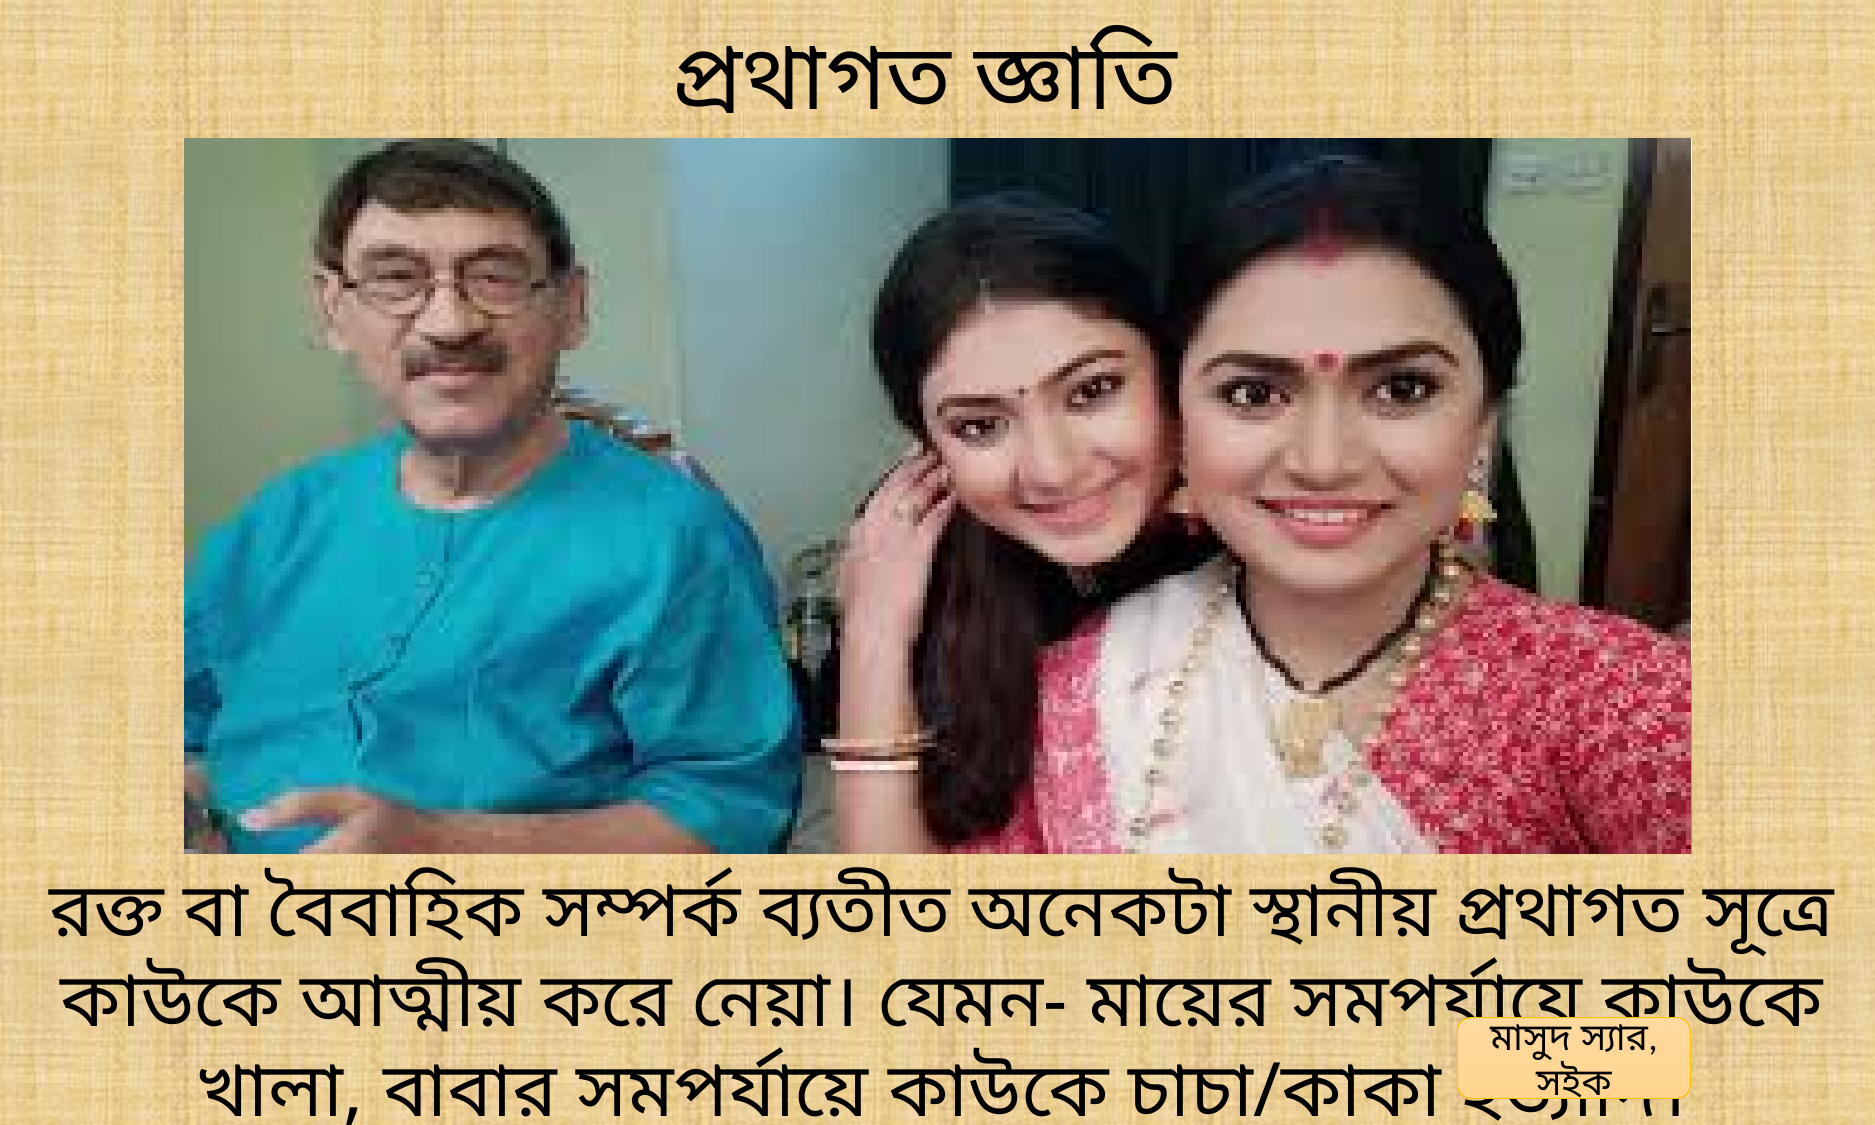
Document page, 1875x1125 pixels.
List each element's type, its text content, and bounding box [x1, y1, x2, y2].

text_box মাসুদ স্যার, সইক [1456, 1017, 1691, 1099]
picture [0, 0, 1875, 854]
text_box রক্ত বা বৈবাহিক সম্পর্ক ব্যতীত অনেকটা স্থানীয় প্রথাগত সূত্রে কাউকে আত্মীয় করে নেয়া। যেমন- মায়ের সমপর্যায়ে কাউকে খালা, বাবার সমপর্যায়ে কাউকে চাচা/কাকা ইত্যাদি। [0, 853, 1875, 1125]
title প্রথাগত জ্ঞাতি [49, 20, 1826, 139]
